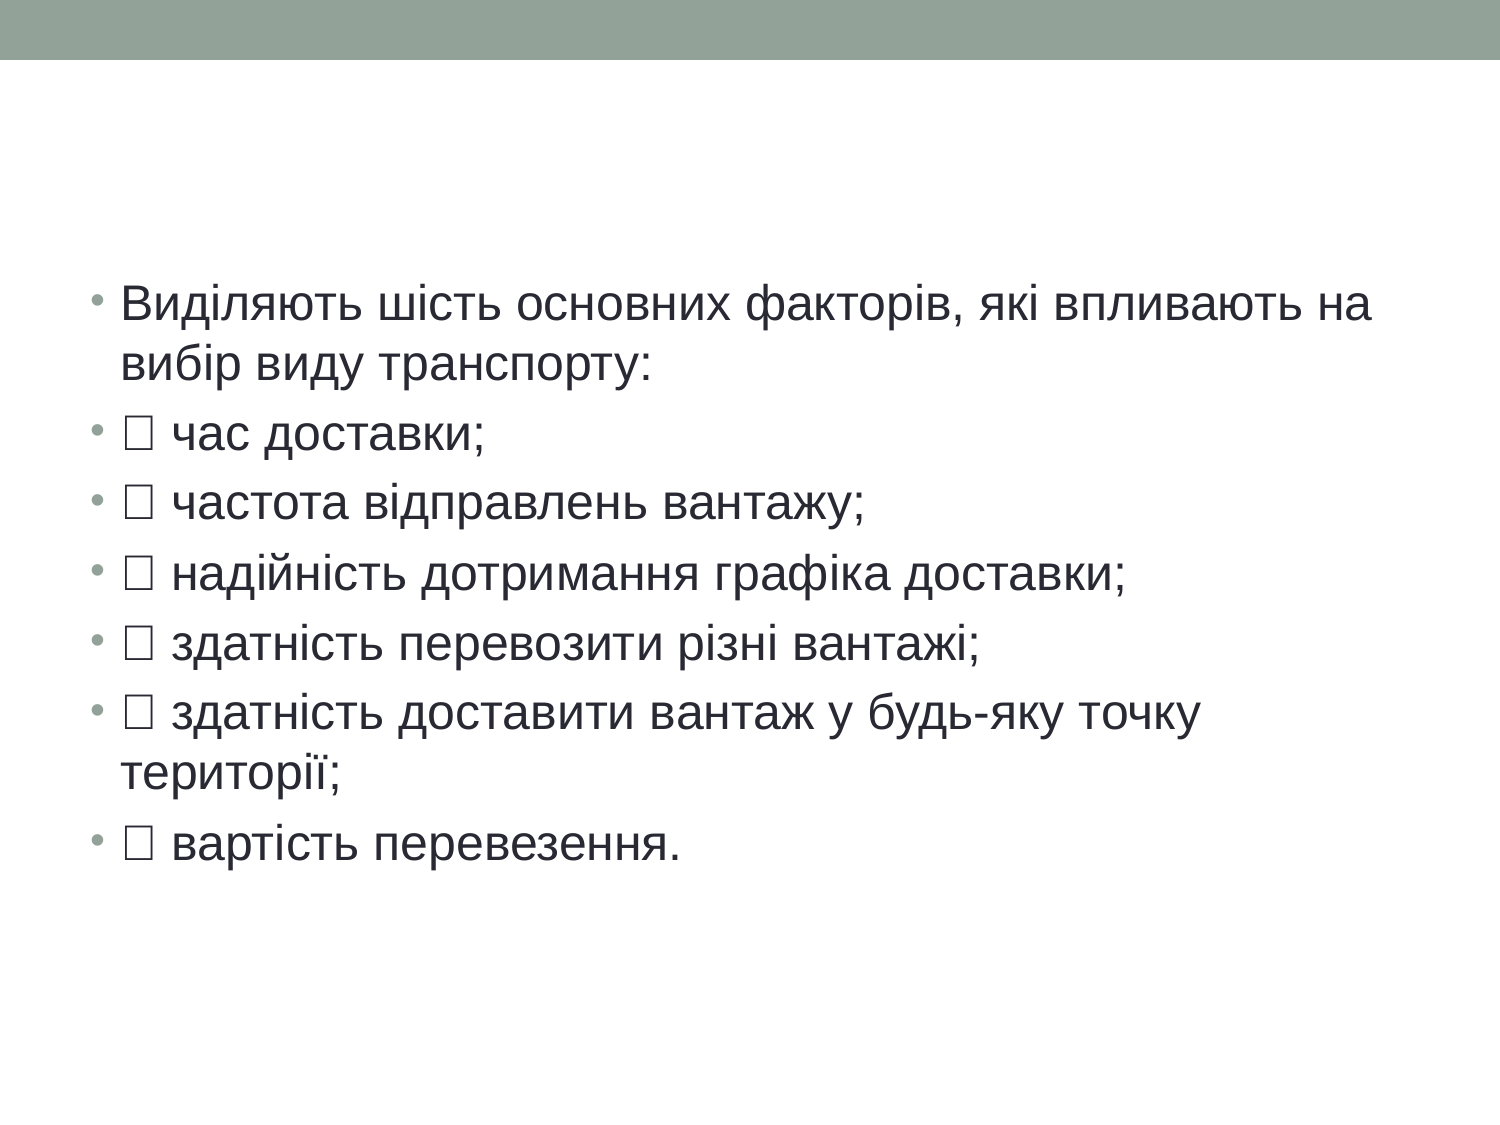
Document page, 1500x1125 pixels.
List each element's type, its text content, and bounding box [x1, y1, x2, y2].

list Виділяють шість основних факторів, які впливають на вибір виду транспорту:  час доставки;  частота відправлень вантажу;  надійність дотримання графіка доставки;  здатність перевозити різні вантажі;  здатність доставити вантаж у будь-яку точку території;  вартість перевезення. [75, 262, 1425, 1063]
